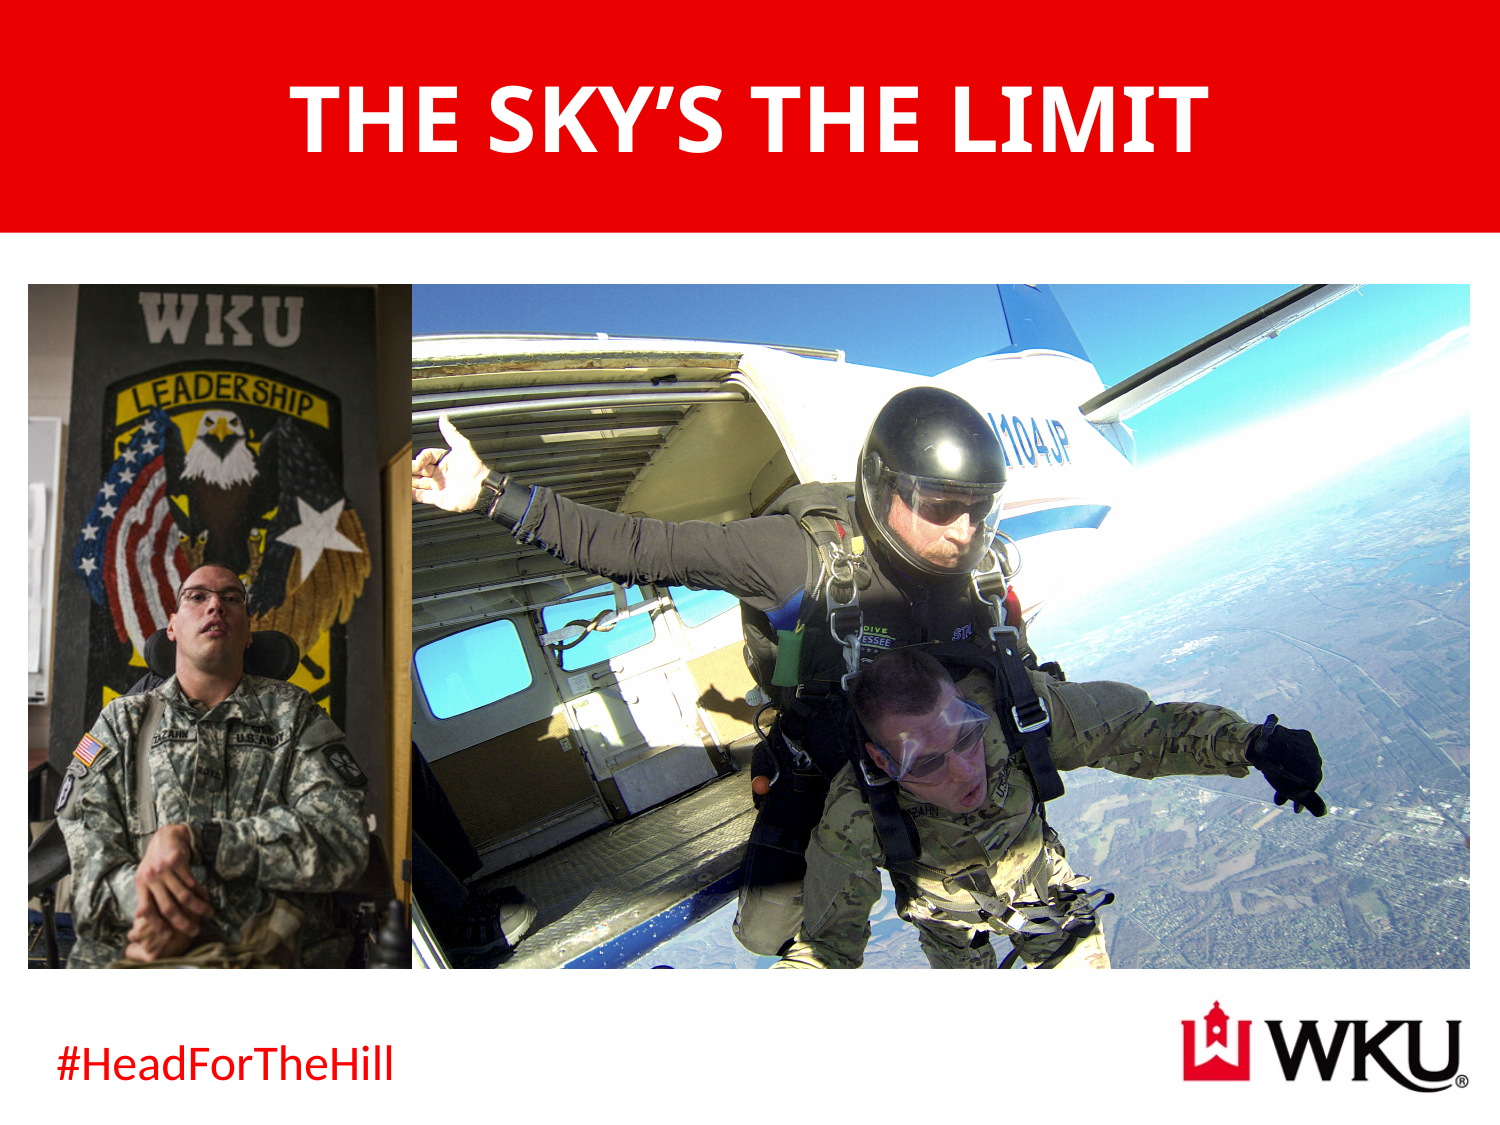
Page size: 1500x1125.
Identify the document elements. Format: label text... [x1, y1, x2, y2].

text_box #HeadForTheHill [41, 1023, 432, 1099]
picture [28, 284, 1470, 969]
picture [1167, 986, 1483, 1110]
title THE SKY’S THE LIMIT [0, 0, 1500, 233]
